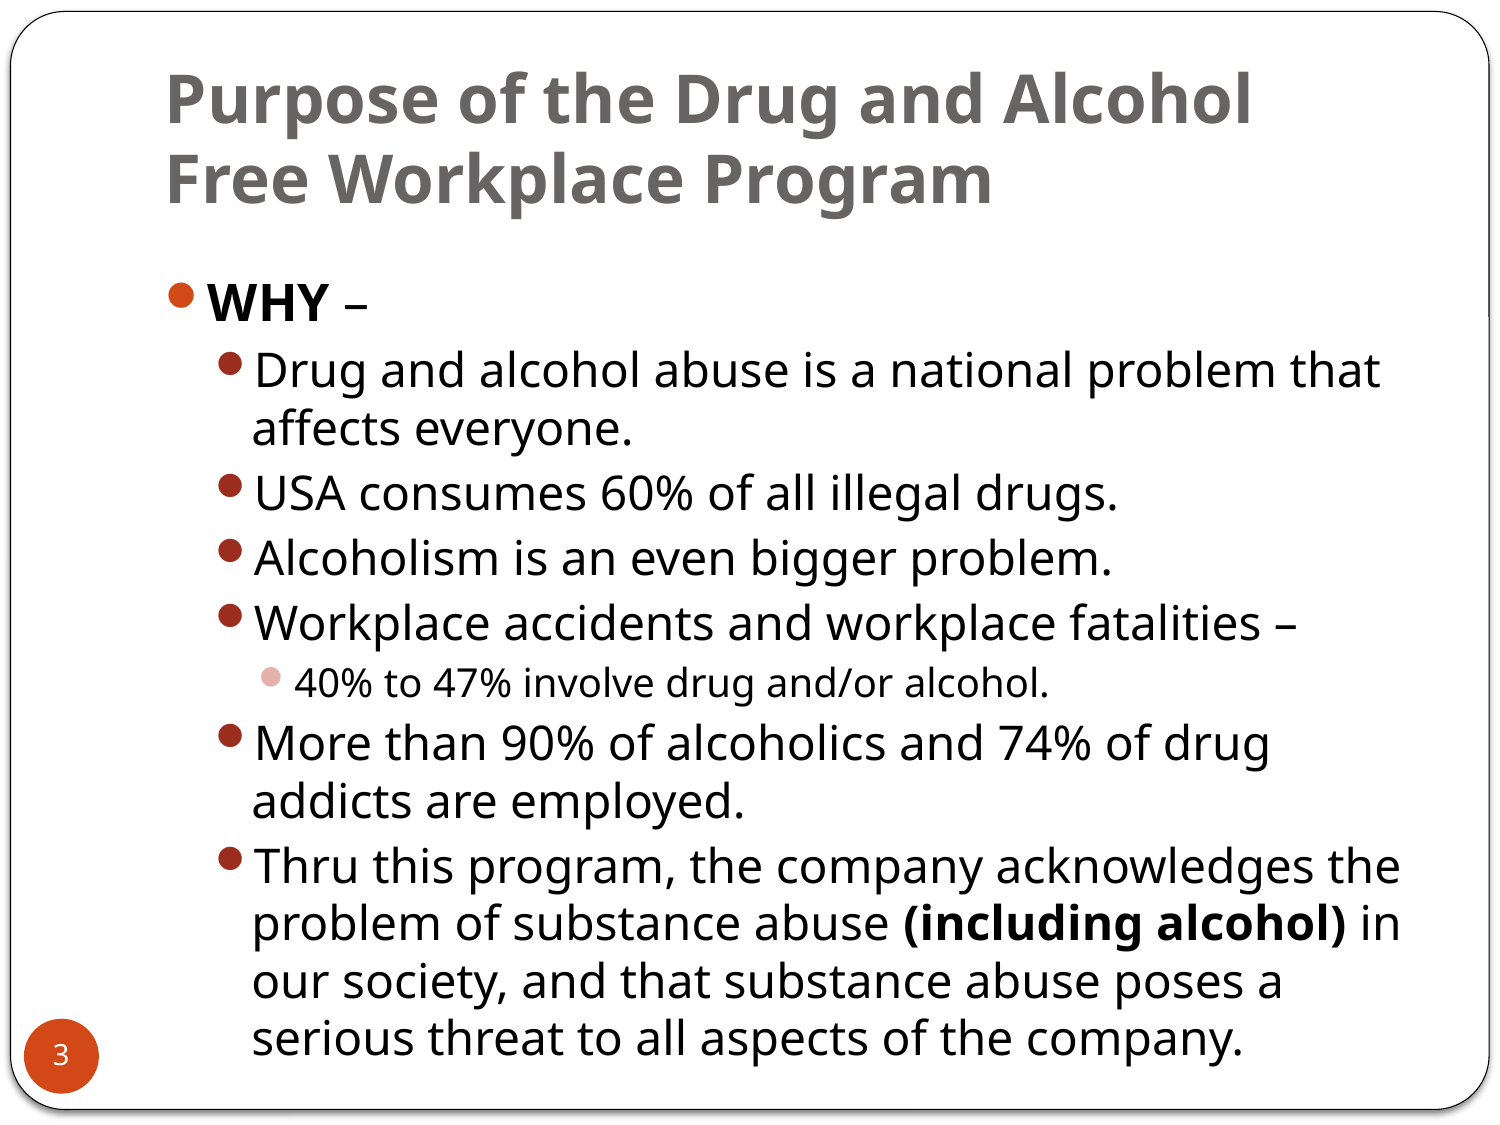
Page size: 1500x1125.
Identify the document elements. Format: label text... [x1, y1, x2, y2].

title Purpose of the Drug and Alcohol Free Workplace Program [150, 45, 1425, 233]
list WHY – Drug and alcohol abuse is a national problem that affects everyone. USA consumes 60% of all illegal drugs. Alcoholism is an even bigger problem. Workplace accidents and workplace fatalities – 40% to 47% involve drug and/or alcohol. More than 90% of alcoholics and 74% of drug addicts are employed. Thru this program, the company acknowledges the problem of substance abuse (including alcohol) in our society, and that substance abuse poses a serious threat to all aspects of the company. [150, 262, 1425, 1088]
slide_number 3 [23, 1018, 99, 1094]
